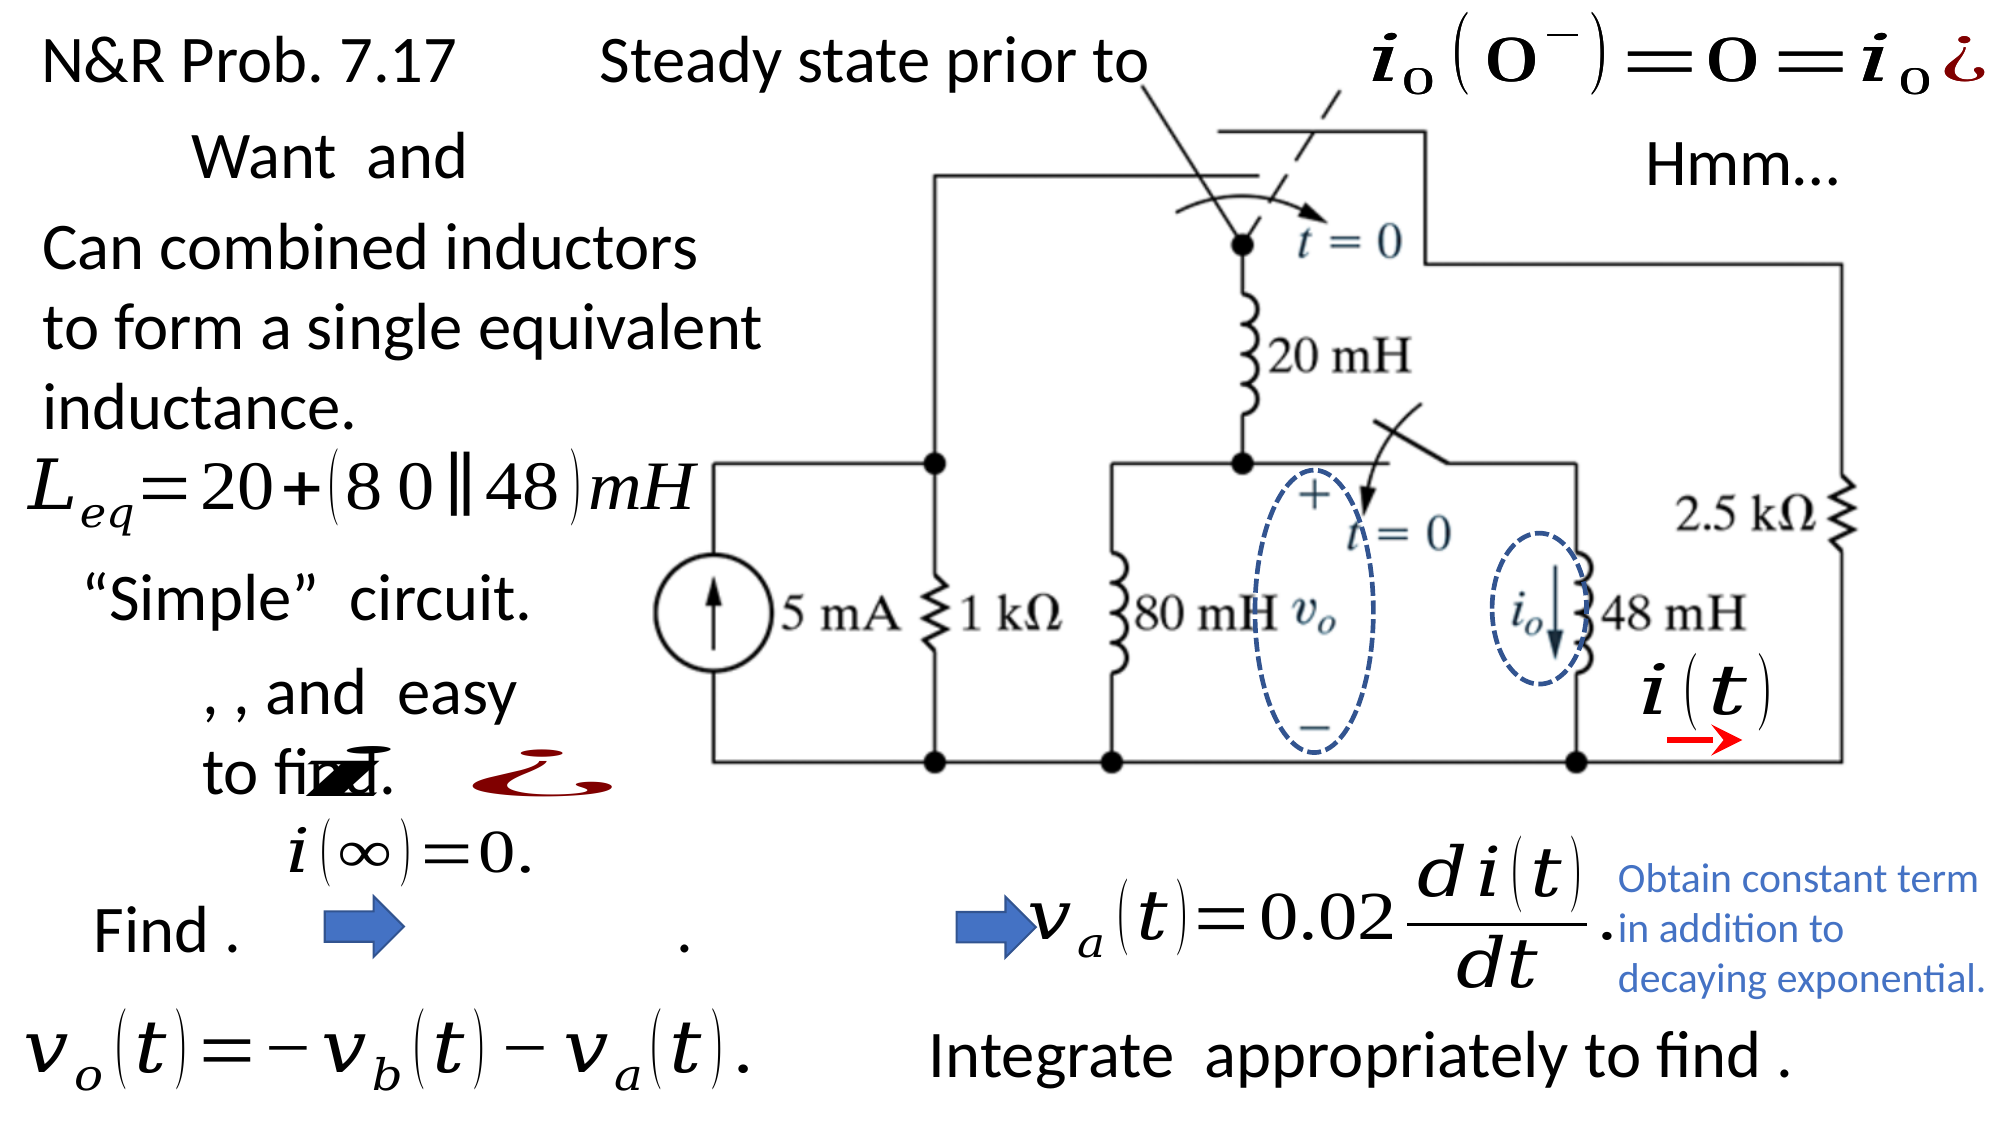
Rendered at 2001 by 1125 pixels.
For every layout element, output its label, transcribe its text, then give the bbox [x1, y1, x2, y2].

text_box N&R Prob. 7.17 [26, 8, 473, 104]
picture [599, 63, 1875, 784]
text_box [955, 894, 1038, 961]
text_box Obtain constant term in addition to decaying exponential. [1603, 843, 2000, 1009]
text_box [323, 893, 406, 960]
text_box Can combined inductors to form a single equivalent inductance. [27, 195, 599, 451]
